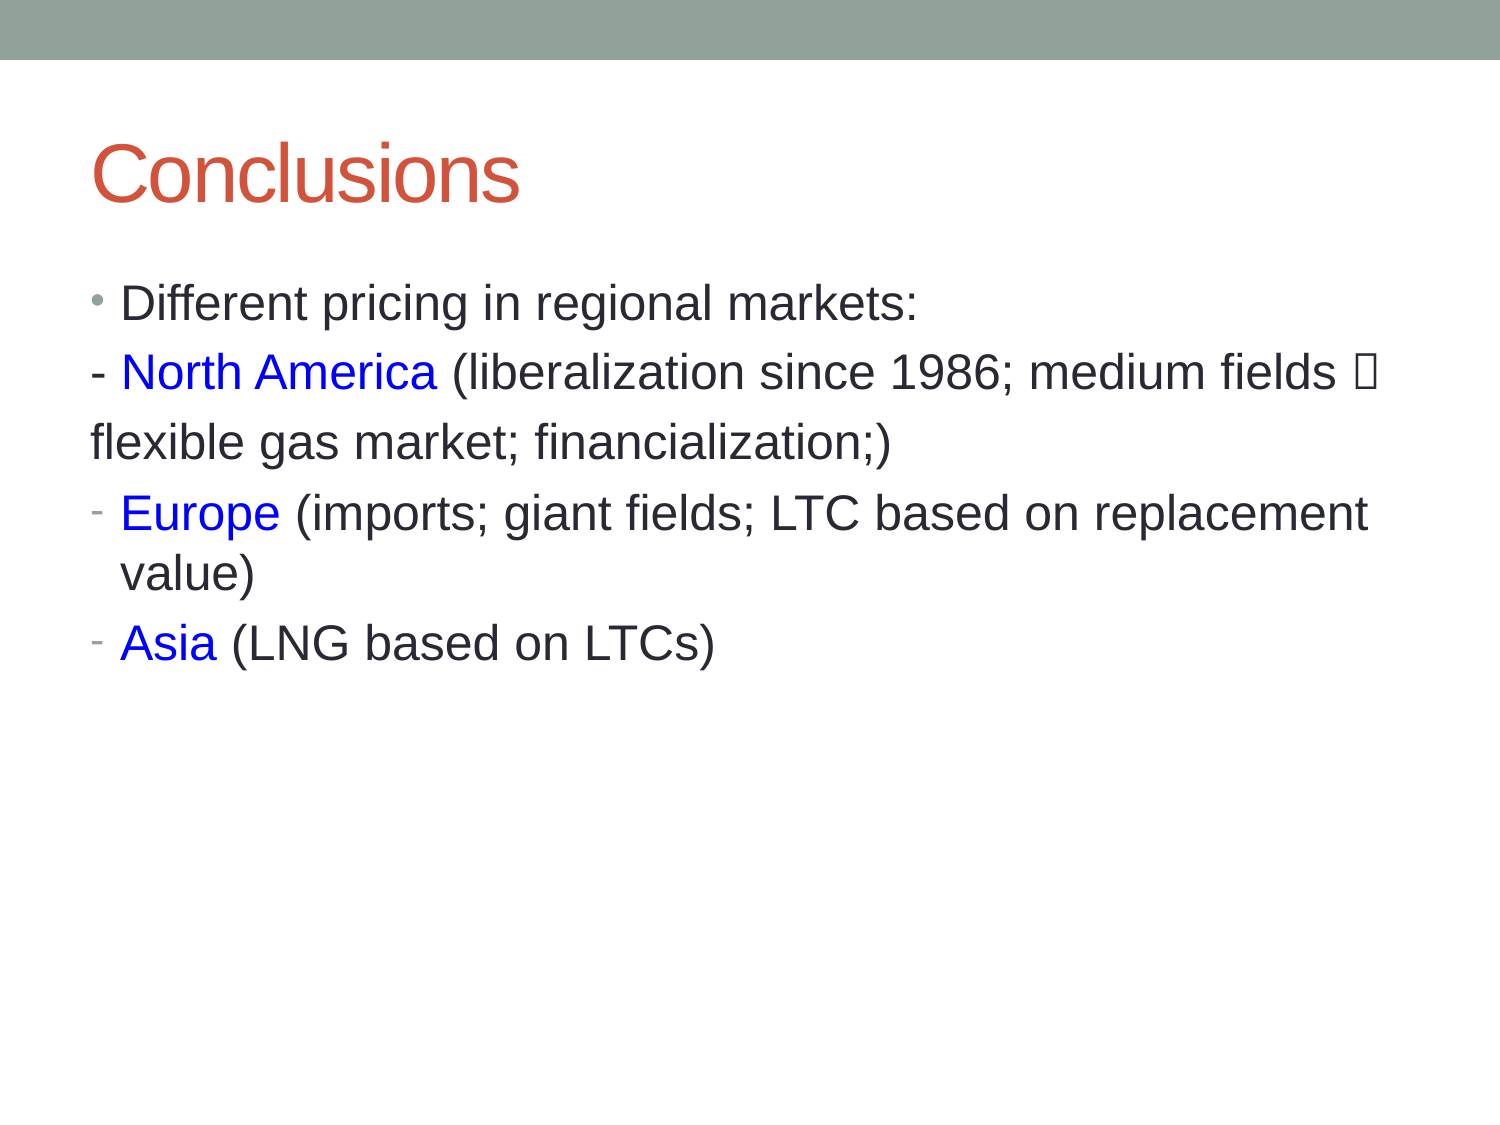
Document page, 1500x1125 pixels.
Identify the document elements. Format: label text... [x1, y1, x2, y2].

title Conclusions [75, 87, 1425, 250]
list Different pricing in regional markets: - North America (liberalization since 1986; medium fields  flexible gas market; financialization;) Europe (imports; giant fields; LTC based on replacement value) Asia (LNG based on LTCs) [75, 262, 1425, 1063]
